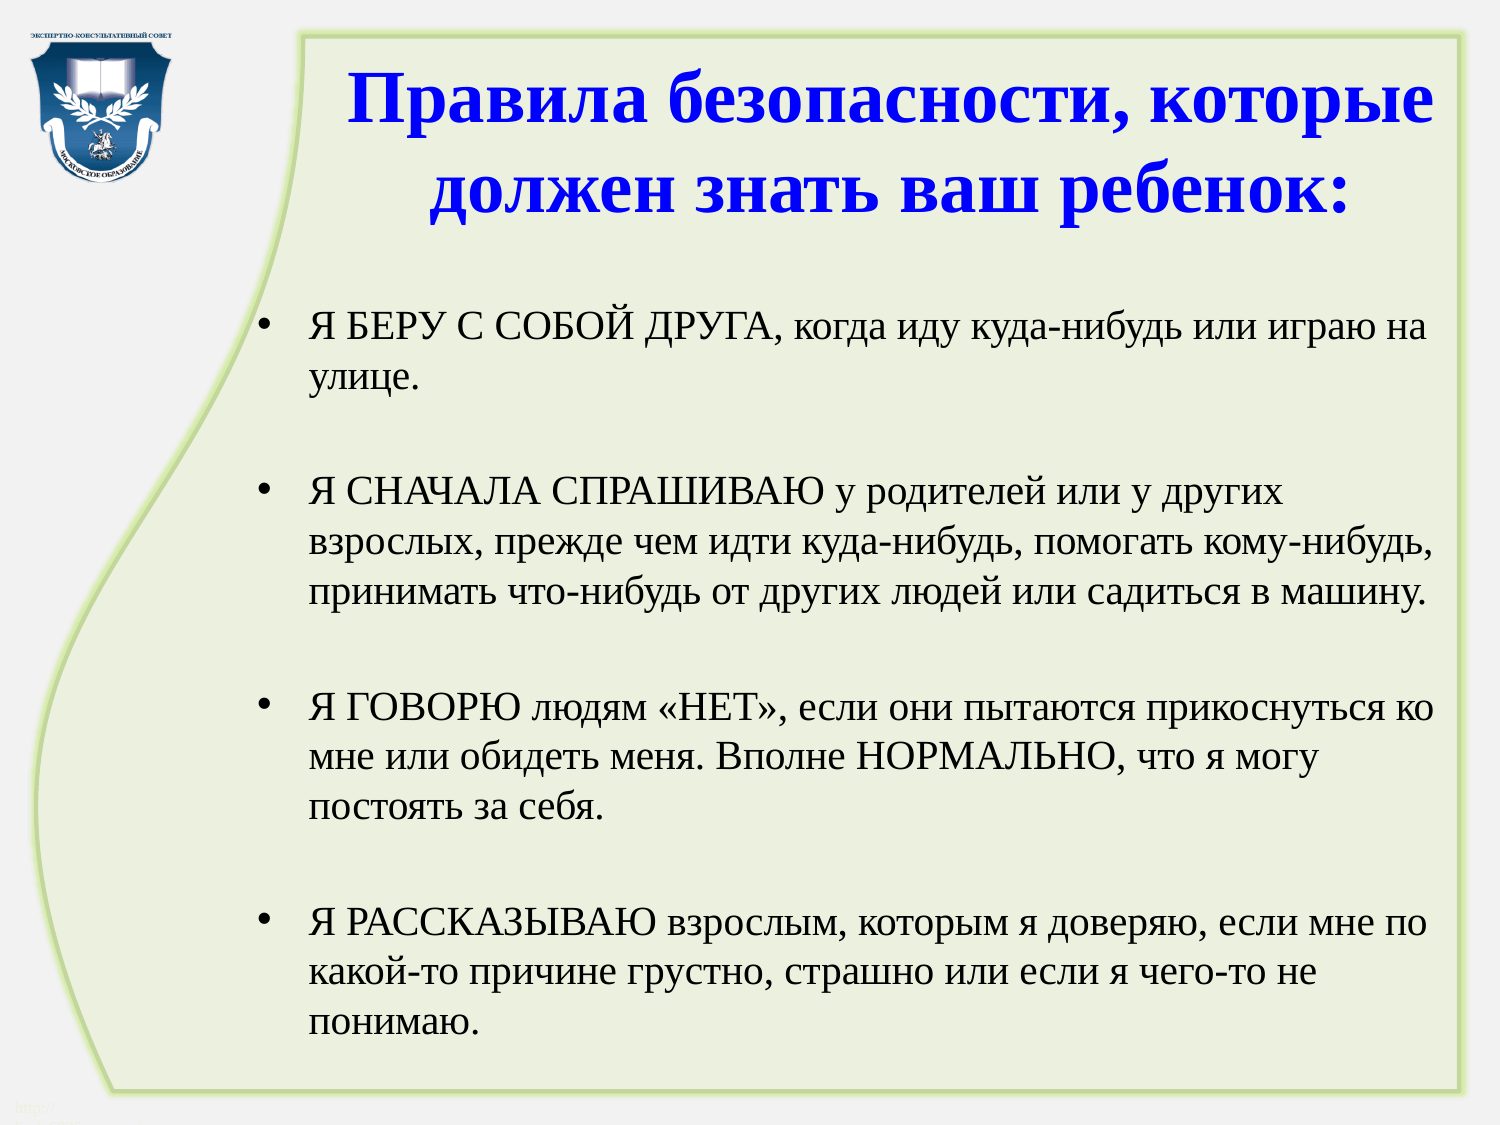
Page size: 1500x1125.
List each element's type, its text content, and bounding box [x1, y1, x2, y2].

picture [29, 29, 172, 183]
list Я БЕРУ С СОБОЙ ДРУГА, когда иду куда-нибудь или играю на улице. Я СНАЧАЛА СПРАШИВАЮ у родителей или у других взрослых, прежде чем идти куда-нибудь, помогать кому-нибудь, принимать что-нибудь от других людей или садиться в машину. Я ГОВОРЮ людям «НЕТ», если они пытаются прикоснуться ко мне или обидеть меня. Вполне НОРМАЛЬНО, что я могу постоять за себя. Я РАССКАЗЫВАЮ взрослым, которым я доверяю, если мне по какой-то причине грустно, страшно или если я чего-то не понимаю. [242, 290, 1461, 1069]
title Правила безопасности, которые должен знать ваш ребенок: [312, 54, 1471, 220]
